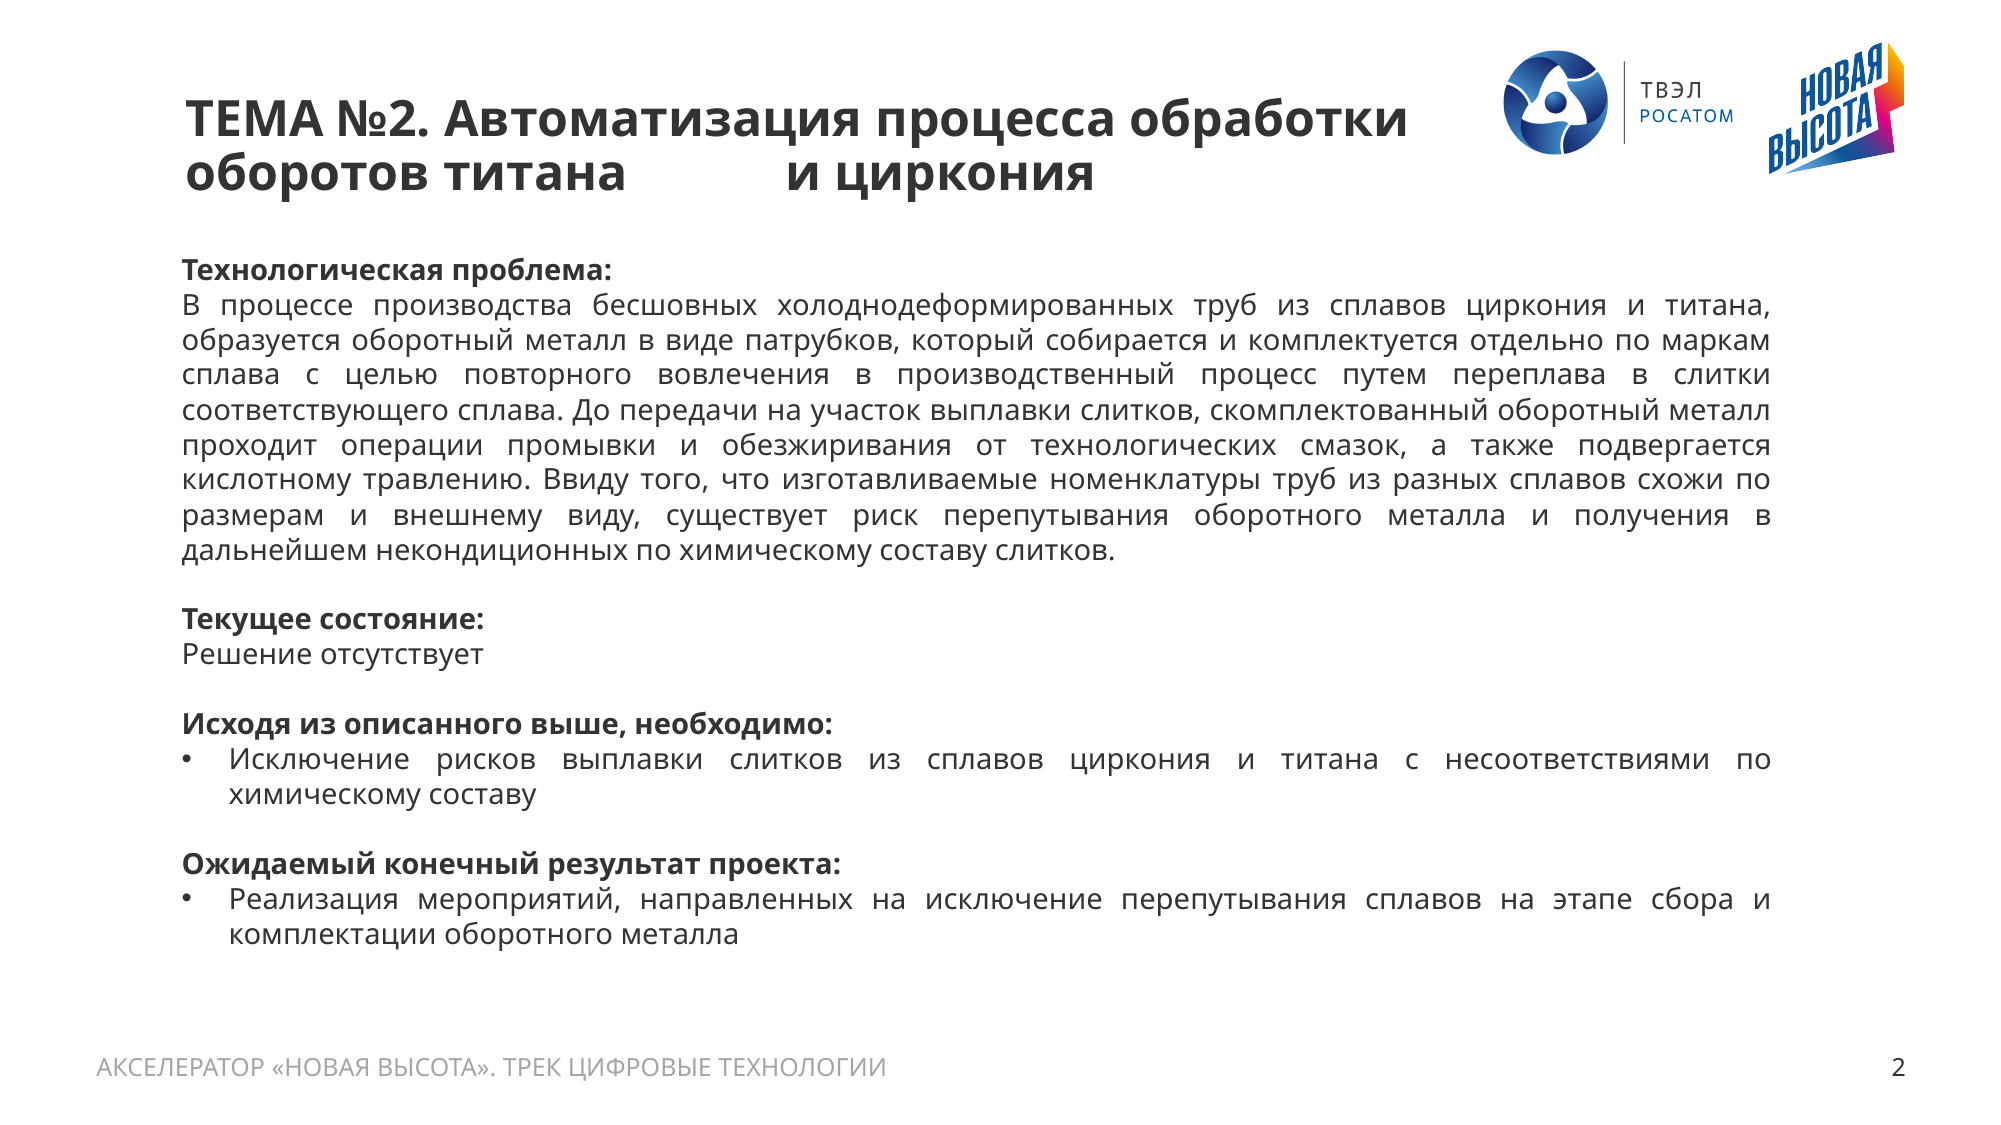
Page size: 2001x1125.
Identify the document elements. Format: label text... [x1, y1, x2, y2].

title ТЕМА №2. Автоматизация процесса обработки оборотов титана и циркония [185, 93, 1412, 183]
picture [1503, 50, 1733, 155]
picture [1769, 42, 1904, 174]
list АКСЕЛЕРАТОР «НОВАЯ ВЫСОТА». ТРЕК ЦИФРОВЫЕ ТЕХНОЛОГИИ [96, 1057, 1495, 1082]
text_box Технологическая проблема: В процессе производства бесшовных холоднодеформированных труб из сплавов циркония и титана, образуется оборотный металл в виде патрубков, который собирается и комплектуется отдельно по маркам сплава с целью повторного вовлечения в производственный процесс путем переплава в слитки соответствующего сплава. До передачи на участок выплавки слитков, скомплектованный оборотный металл проходит операции промывки и обезжиривания от технологических смазок, а также подвергается кислотному травлению. Ввиду того, что изготавливаемые номенклатуры труб из разных сплавов схожи по размерам и внешнему виду, существует риск перепутывания оборотного металла и получения в дальнейшем некондиционных по химическому составу слитков. Текущее состояние: Решение отсутствует Исходя из описанного выше, необходимо: Исключение рисков выплавки слитков из сплавов циркония и титана с несоответствиями по химическому составу Ожидаемый конечный результат проекта: Реализация мероприятий, направленных на исключение перепутывания сплавов на этапе сбора и комплектации оборотного металла [166, 208, 1788, 1028]
